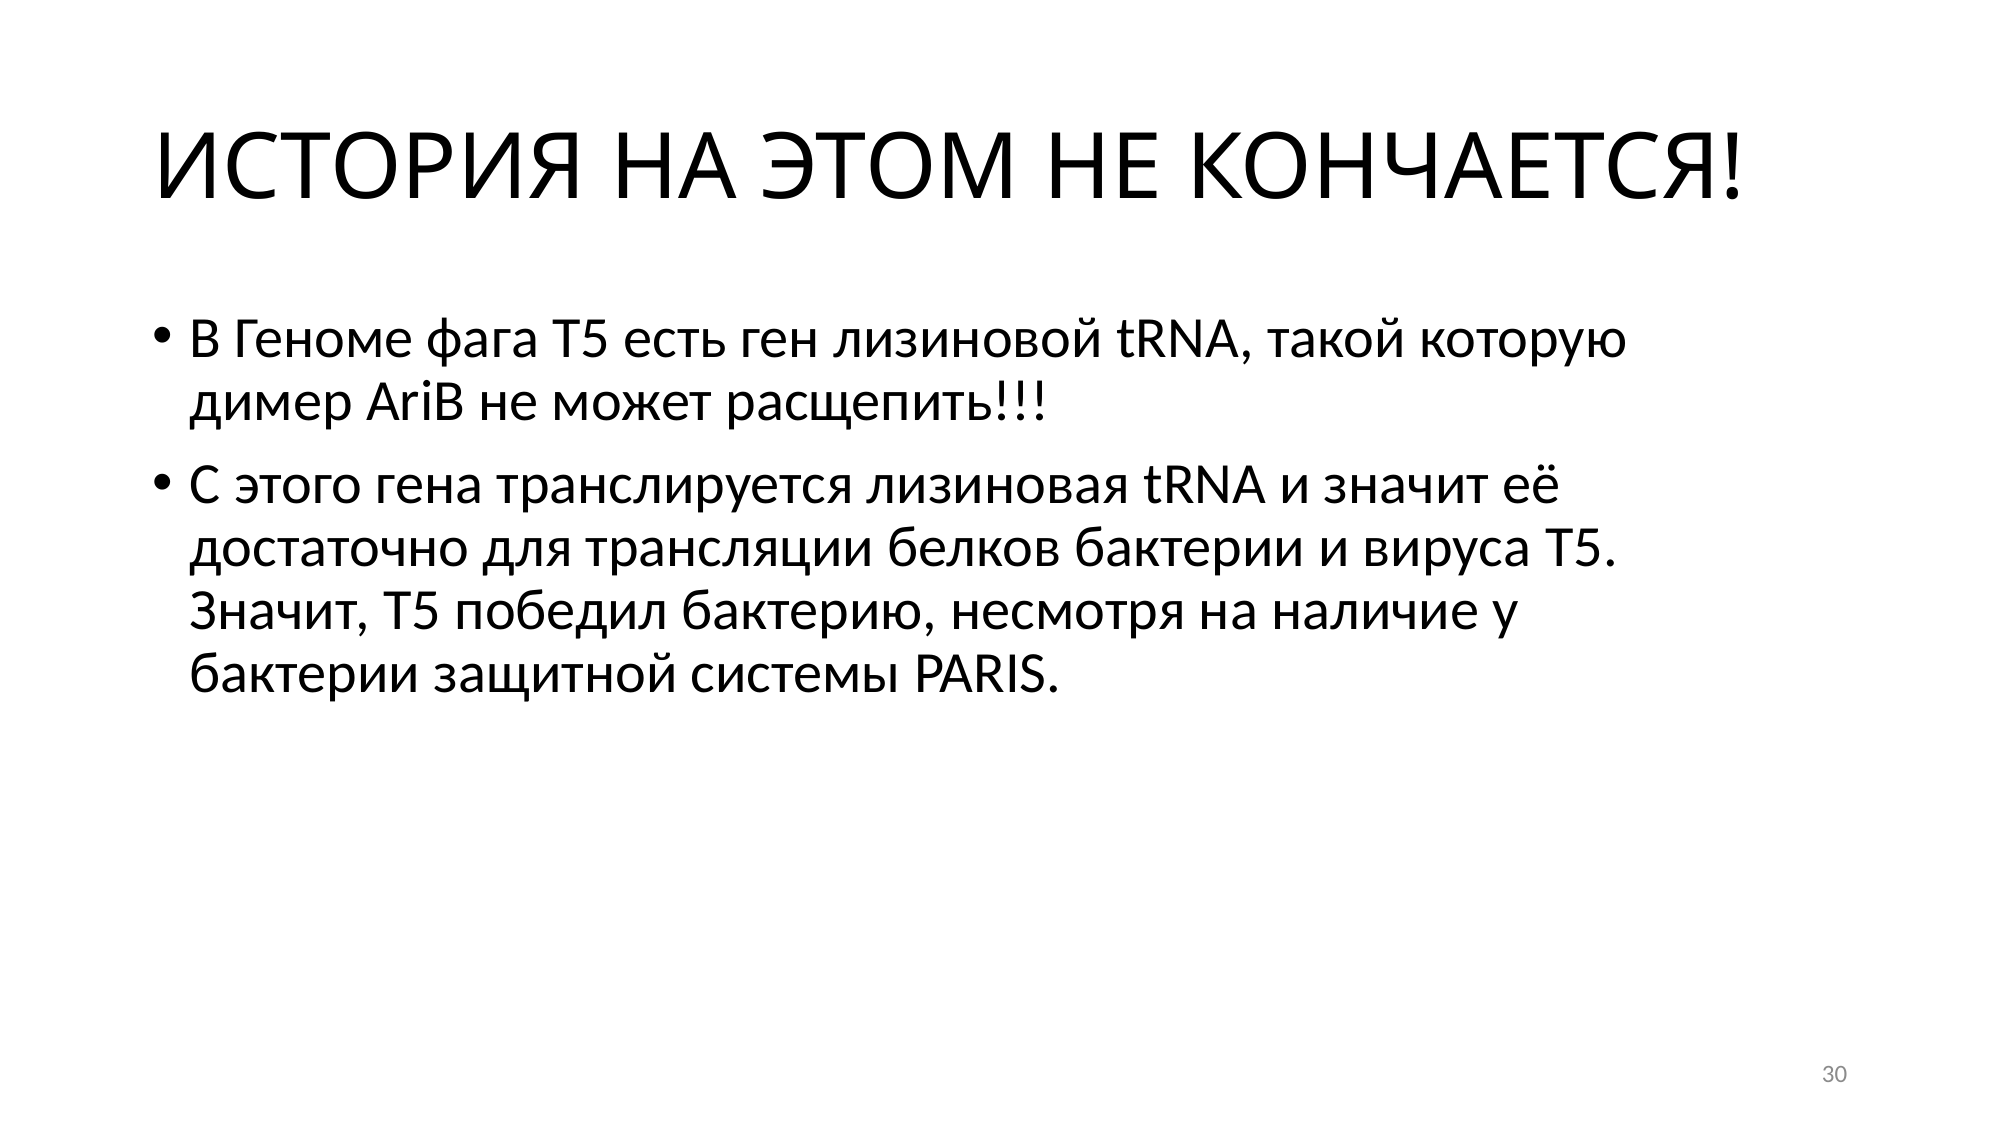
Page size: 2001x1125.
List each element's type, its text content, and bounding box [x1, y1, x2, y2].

list В Геноме фага T5 есть ген лизиновой tRNA, такой которую димер AriB не может расщепить!!! С этого гена транслируется лизиновая tRNA и значит её достаточно для трансляции белков бактерии и вируса T5. Значит, T5 победил бактерию, несмотря на наличие у бактерии защитной системы PARIS. [137, 299, 1647, 1014]
slide_number 30 [1412, 1042, 1863, 1103]
title ИСТОРИЯ НА ЭТОМ НЕ КОНЧАЕТСЯ! [137, 59, 1863, 278]
